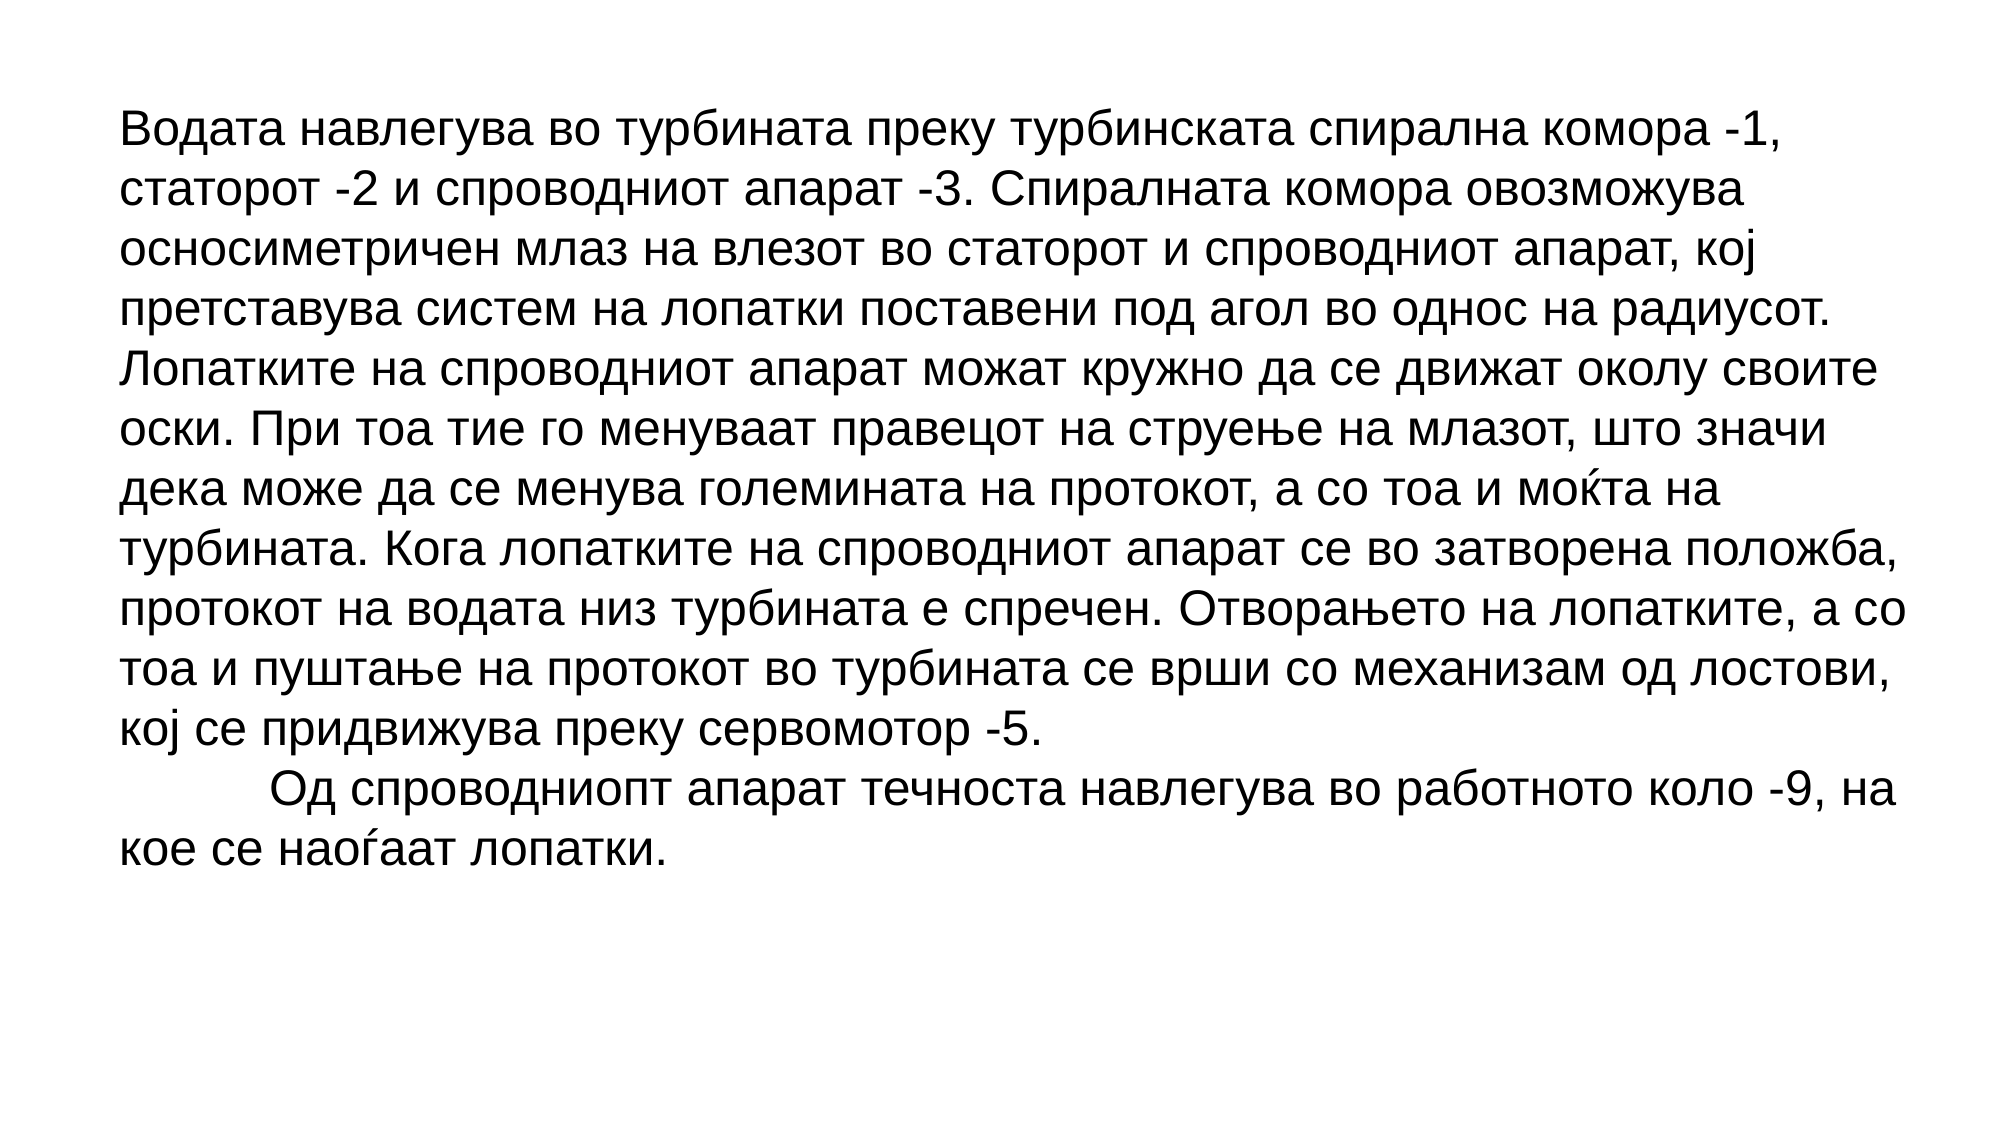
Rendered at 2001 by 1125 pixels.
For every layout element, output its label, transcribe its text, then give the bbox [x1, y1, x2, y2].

text_box Водата навлегува во турбината преку турбинската спирална комора -1, статорот -2 и спроводниот апарат -3. Спиралната комора овозможува осносиметричен млаз на влезот во статорот и спроводниот апарат, кој претставува систем на лопатки поставени под агол во однос на радиусот. Лопатките на спроводниот апарат можат кружно да се движат околу своите оски. При тоа тие го менуваат правецот на струење на млазот, што значи дека може да се менува големината на протокот, а со тоа и моќта на турбината. Кога лопатките на спроводниот апарат се во затворена положба, протокот на водата низ турбината е спречен. Отворањето на лопатките, а со тоа и пуштање на протокот во турбината се врши со механизам од лостови, кој се придвижува преку сервомотор -5. Од спроводниопт апарат течноста навлегува во работното коло -9, на кое се наоѓаат лопатки. [104, 88, 1953, 944]
